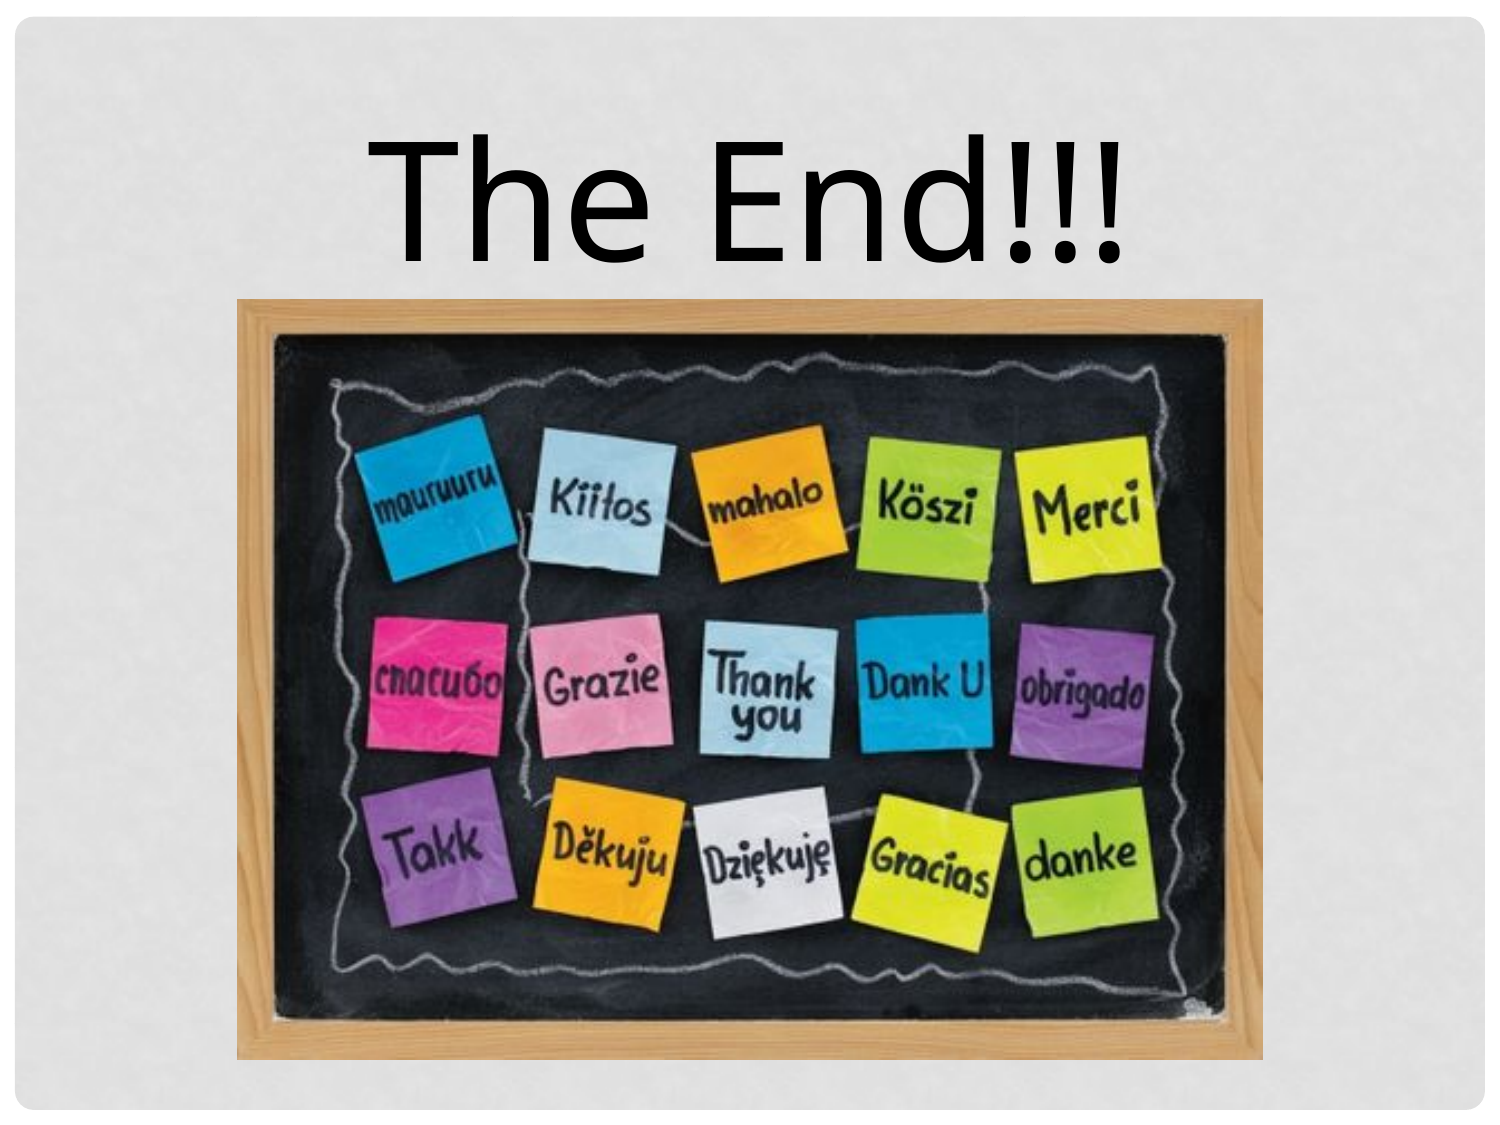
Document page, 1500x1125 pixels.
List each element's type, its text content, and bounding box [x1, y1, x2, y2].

text_box The End!!! [237, 87, 1263, 299]
picture [237, 299, 1263, 1061]
